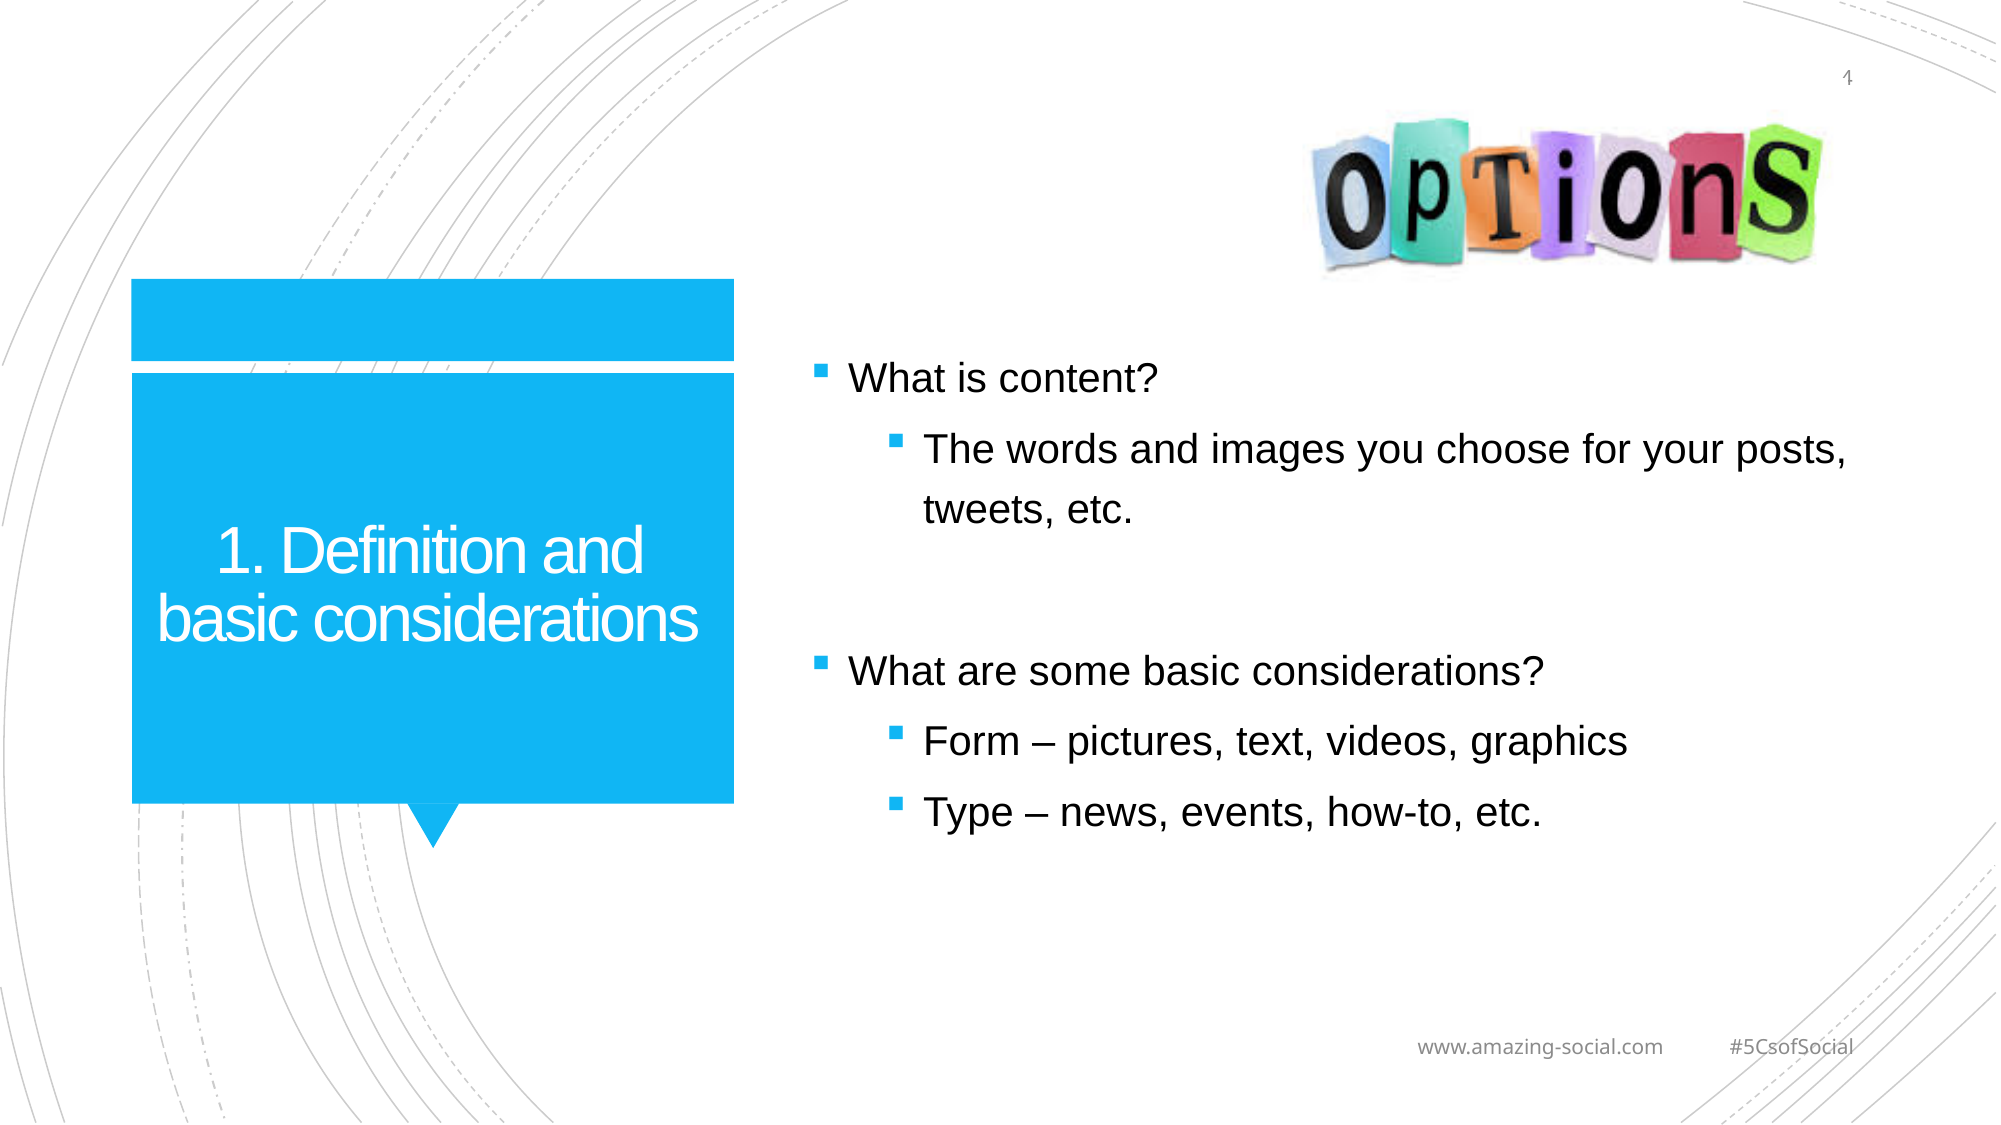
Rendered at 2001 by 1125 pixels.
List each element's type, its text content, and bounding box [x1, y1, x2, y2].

title 1. Definition and basic considerations [112, 385, 746, 789]
picture [1282, 78, 1870, 297]
slide_number 4 [1717, 52, 1868, 78]
footer www.amazing-social.com #5CsofSocial [131, 1021, 1869, 1074]
list What is content? The words and images you choose for your posts, tweets, etc. What are some basic considerations? Form – pictures, text, videos, graphics Type – news, events, how-to, etc. [795, 193, 1913, 982]
